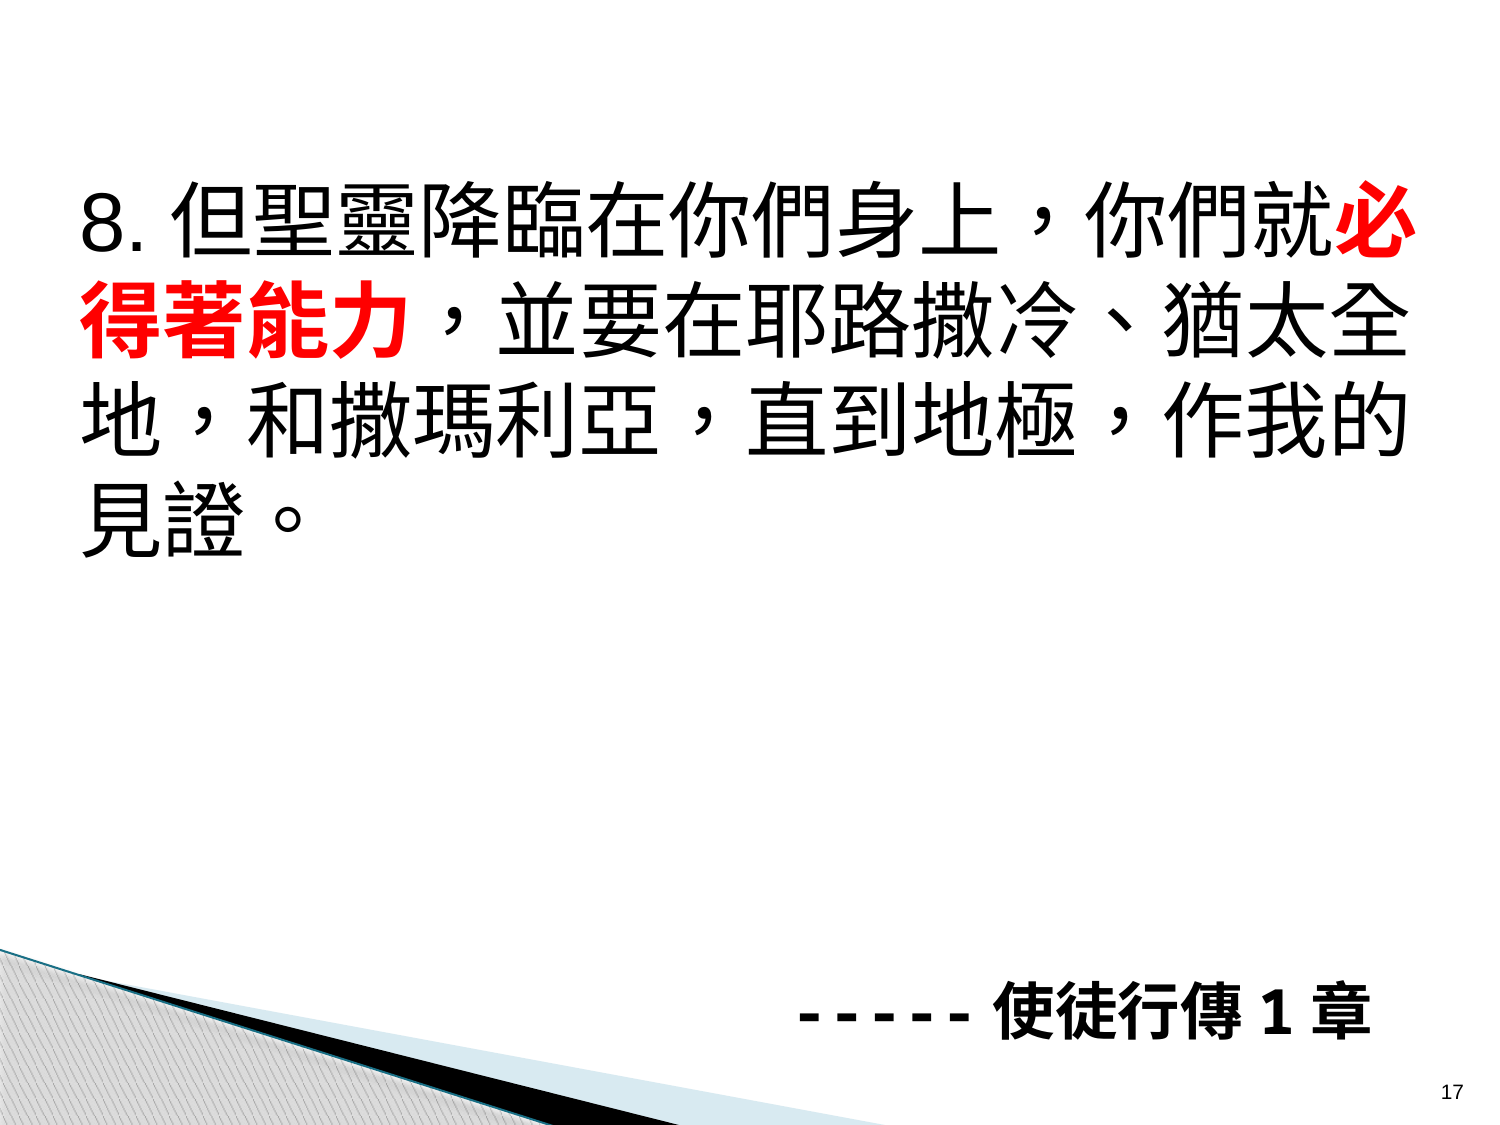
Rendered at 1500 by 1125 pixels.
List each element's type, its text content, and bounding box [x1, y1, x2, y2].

text_box 8.但聖靈降臨在你們身上，你們就必得著能力，並要在耶路撒冷、猶太全地，和撒瑪利亞，直到地極，作我的見證。 [64, 160, 1436, 576]
slide_number 17 [1418, 1051, 1479, 1112]
text_box -----使徒行傳1章 [123, 964, 1388, 1055]
